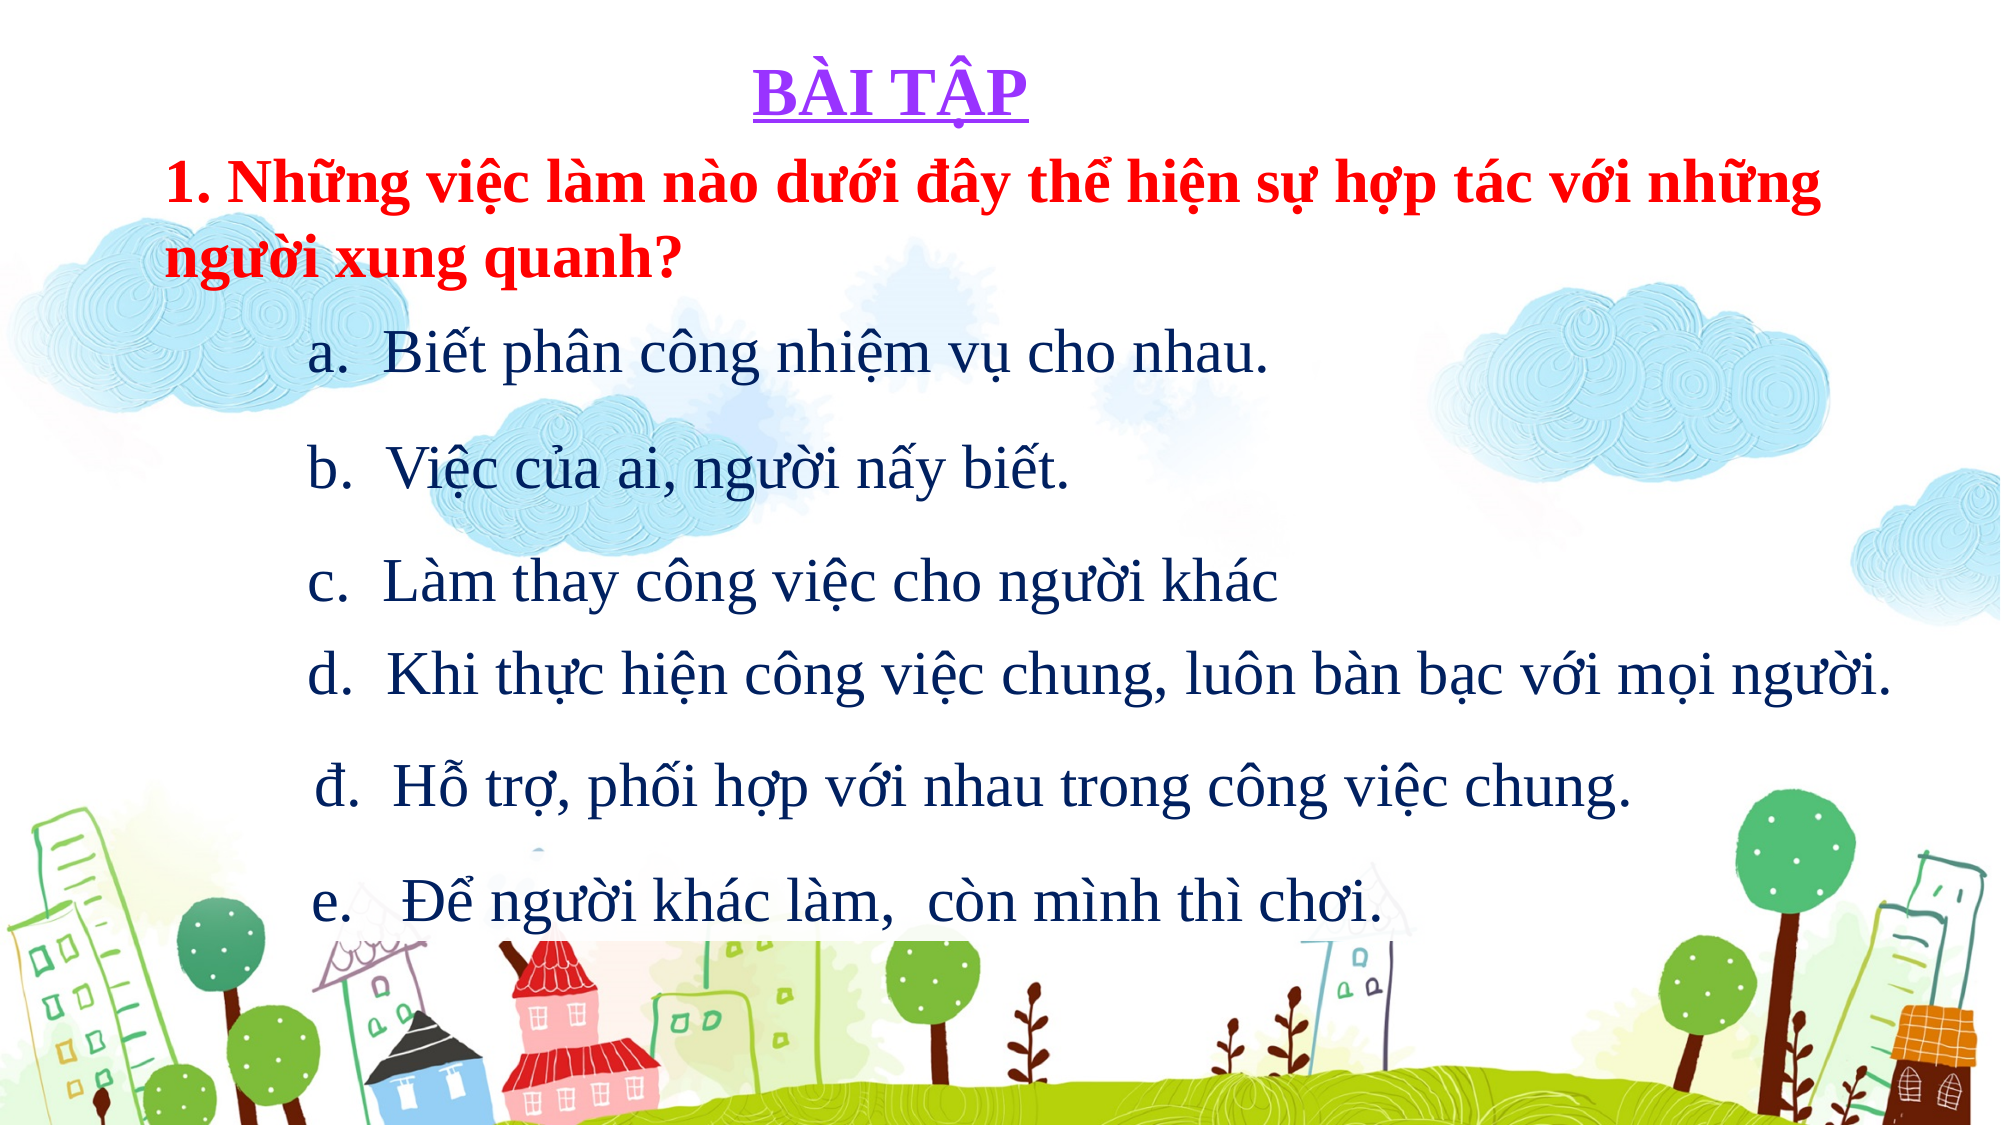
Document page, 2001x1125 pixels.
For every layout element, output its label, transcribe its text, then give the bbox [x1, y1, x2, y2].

text_box đ. Hỗ trợ, phối hợp với nhau trong công việc chung. [300, 736, 1846, 827]
picture [0, 0, 2001, 1125]
text_box BÀI TẬP [738, 39, 1199, 132]
text_box d. Khi thực hiện công việc chung, luôn bàn bạc với mọi người. [293, 624, 1947, 715]
text_box a. Biết phân công nhiệm vụ cho nhau. [293, 302, 1913, 381]
text_box b. Việc của ai, người nấy biết. c. Làm thay công việc cho người khác [293, 381, 1943, 621]
text_box 1. Những việc làm nào dưới đây thể hiện sự hợp tác với những người xung quanh? [150, 132, 1903, 298]
text_box e. Để người khác làm, còn mình thì chơi. [296, 851, 1622, 941]
